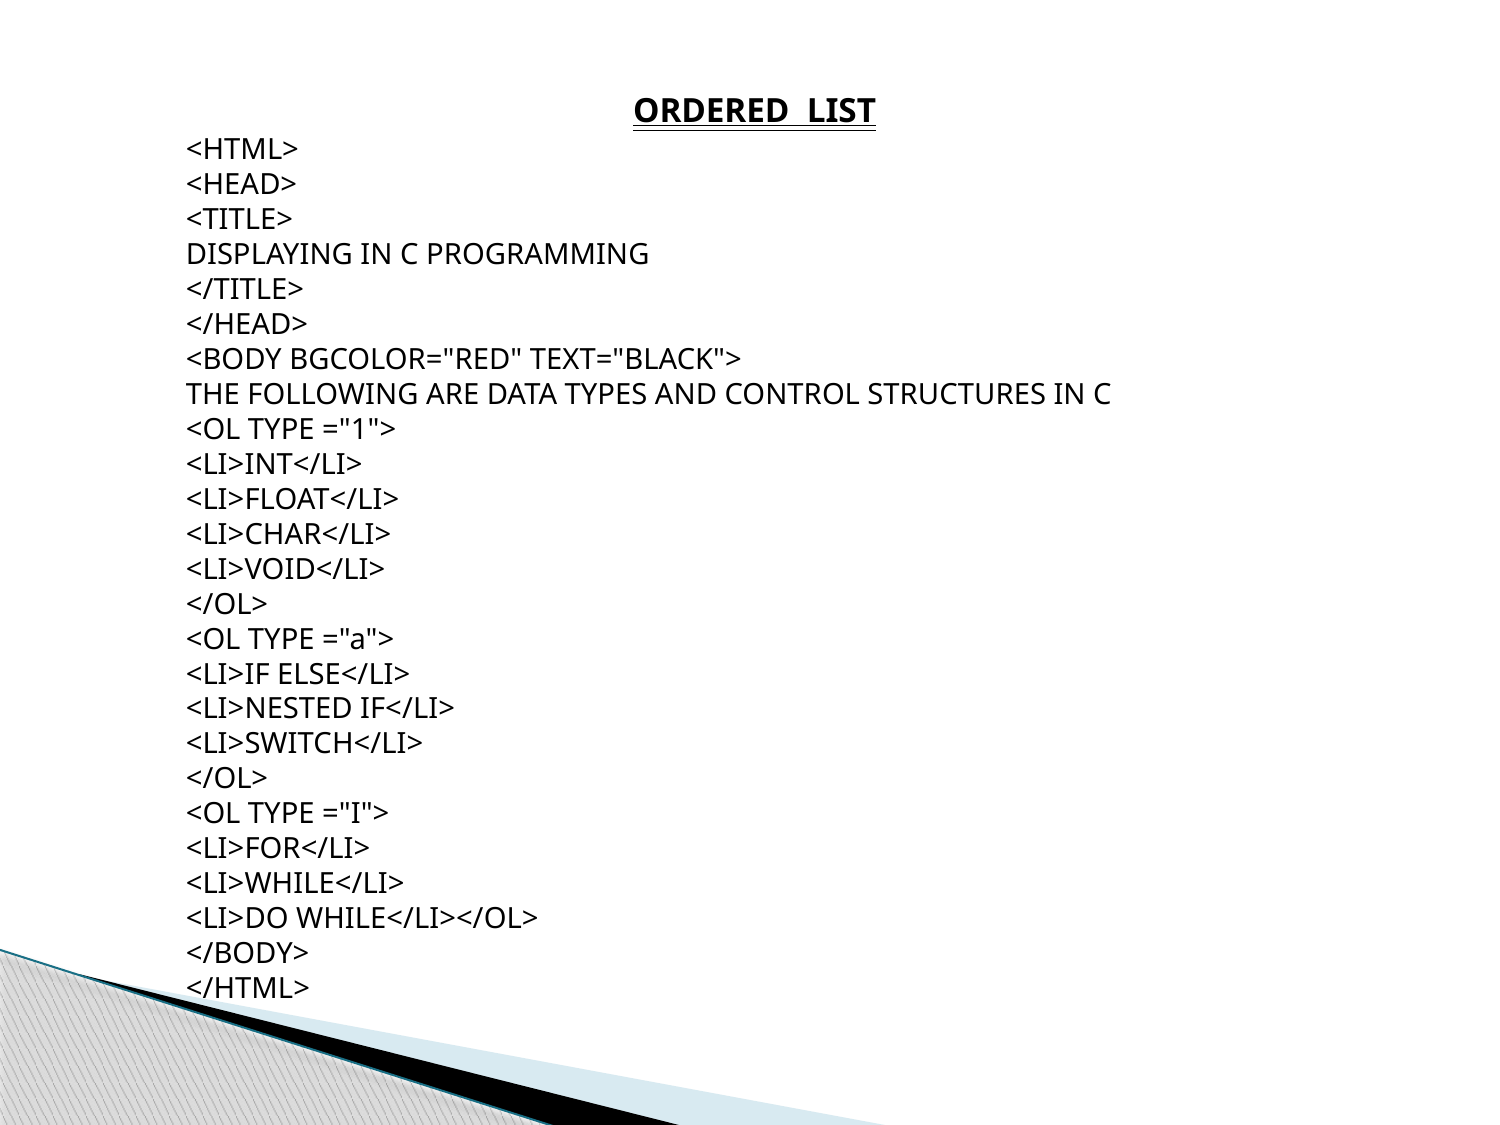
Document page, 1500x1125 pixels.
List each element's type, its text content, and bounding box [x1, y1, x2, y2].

text_box ORDERED LIST <HTML> <HEAD> <TITLE> DISPLAYING IN C PROGRAMMING </TITLE> </HEAD> <BODY BGCOLOR="RED" TEXT="BLACK"> THE FOLLOWING ARE DATA TYPES AND CONTROL STRUCTURES IN C <OL TYPE ="1"> <LI>INT</LI> <LI>FLOAT</LI> <LI>CHAR</LI> <LI>VOID</LI> </OL> <OL TYPE ="a"> <LI>IF ELSE</LI> <LI>NESTED IF</LI> <LI>SWITCH</LI> </OL> <OL TYPE ="I"> <LI>FOR</LI> <LI>WHILE</LI> <LI>DO WHILE</LI></OL> </BODY> </HTML> [171, 78, 1329, 1012]
